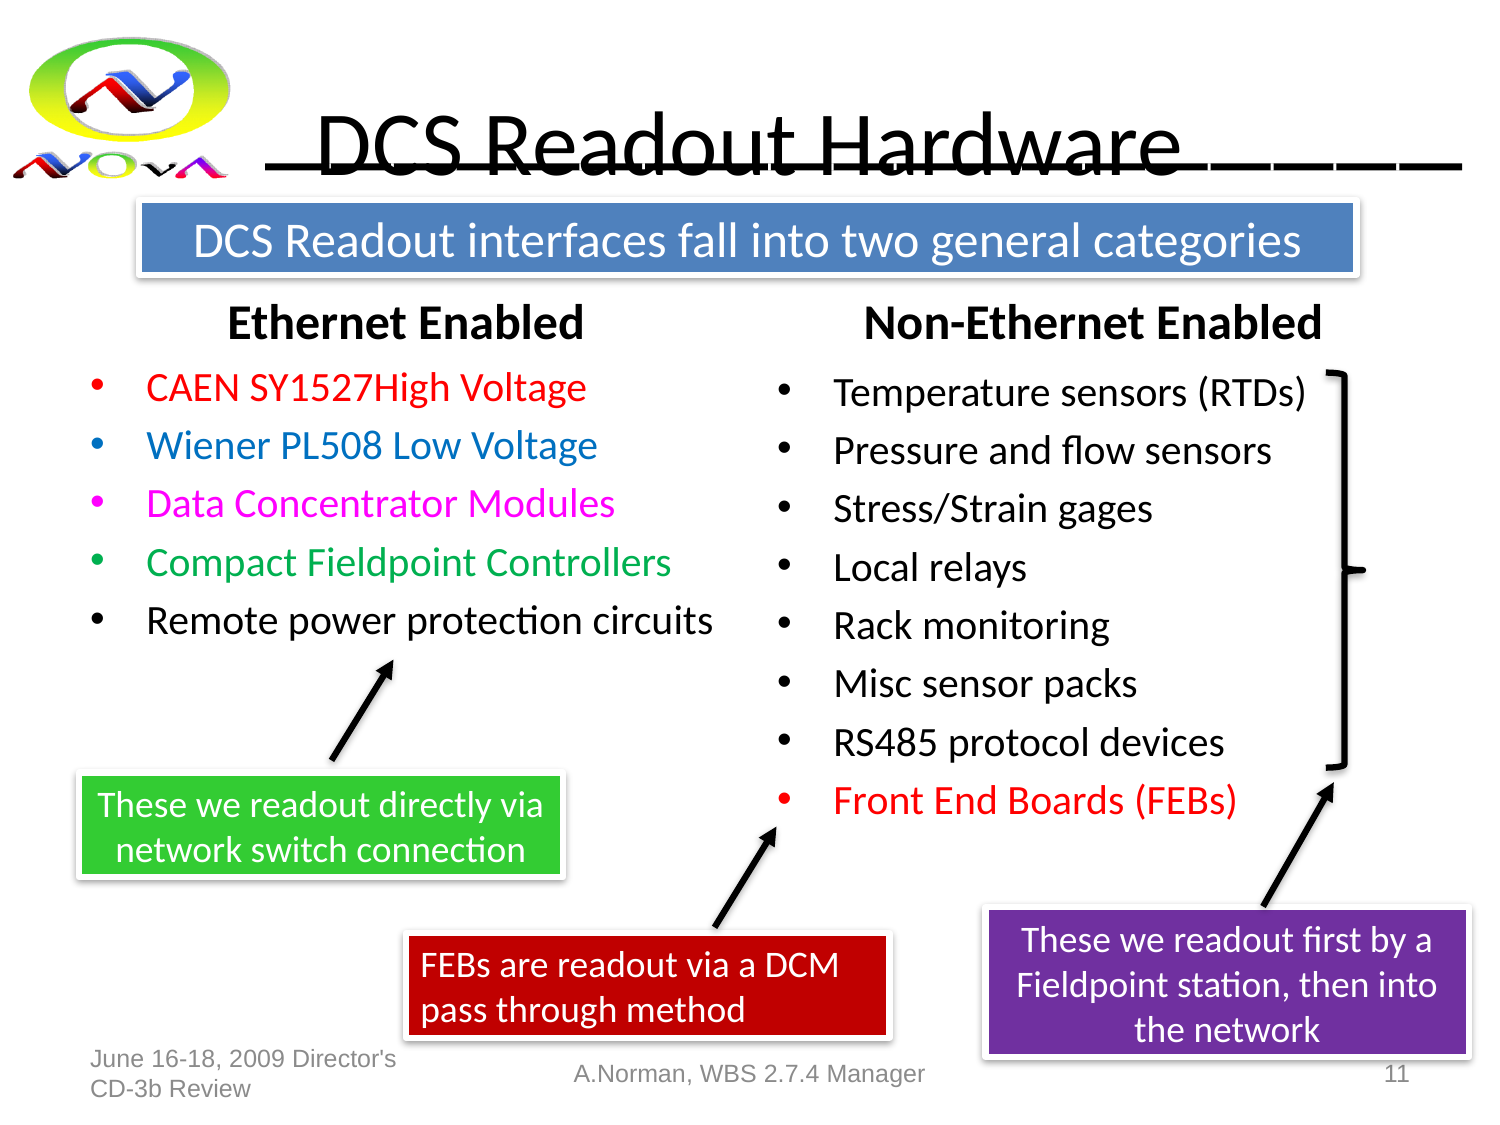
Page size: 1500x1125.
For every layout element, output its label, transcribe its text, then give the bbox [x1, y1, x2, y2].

text_box These we readout first by a Fieldpoint station, then into the network [982, 904, 1472, 1060]
footer A.Norman, WBS 2.7.4 Manager [512, 1042, 988, 1103]
list CAEN SY1527High Voltage Wiener PL508 Low Voltage Data Concentrator Modules Compact Fieldpoint Controllers Remote power protection circuits [75, 351, 738, 1000]
text_box These we readout directly via network switch connection [76, 769, 566, 880]
list Ethernet Enabled [75, 251, 738, 351]
title DCS Readout Hardware [75, 45, 1425, 233]
picture [0, 36, 232, 182]
list Non-Ethernet Enabled [761, 251, 1425, 356]
text_box FEBs are readout via a DCM pass through method [403, 930, 893, 1041]
text_box [1325, 369, 1367, 771]
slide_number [75, 1042, 425, 1103]
slide_number 11 [1074, 1068, 1425, 1103]
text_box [311, 678, 414, 742]
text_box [1236, 808, 1361, 881]
list Temperature sensors (RTDs) Pressure and flow sensors Stress/Strain gages Local relays Rack monitoring Misc sensor packs RS485 protocol devices Front End Boards (FEBs) [761, 356, 1425, 1005]
text_box DCS Readout interfaces fall into two general categories [136, 197, 1360, 278]
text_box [694, 845, 797, 909]
